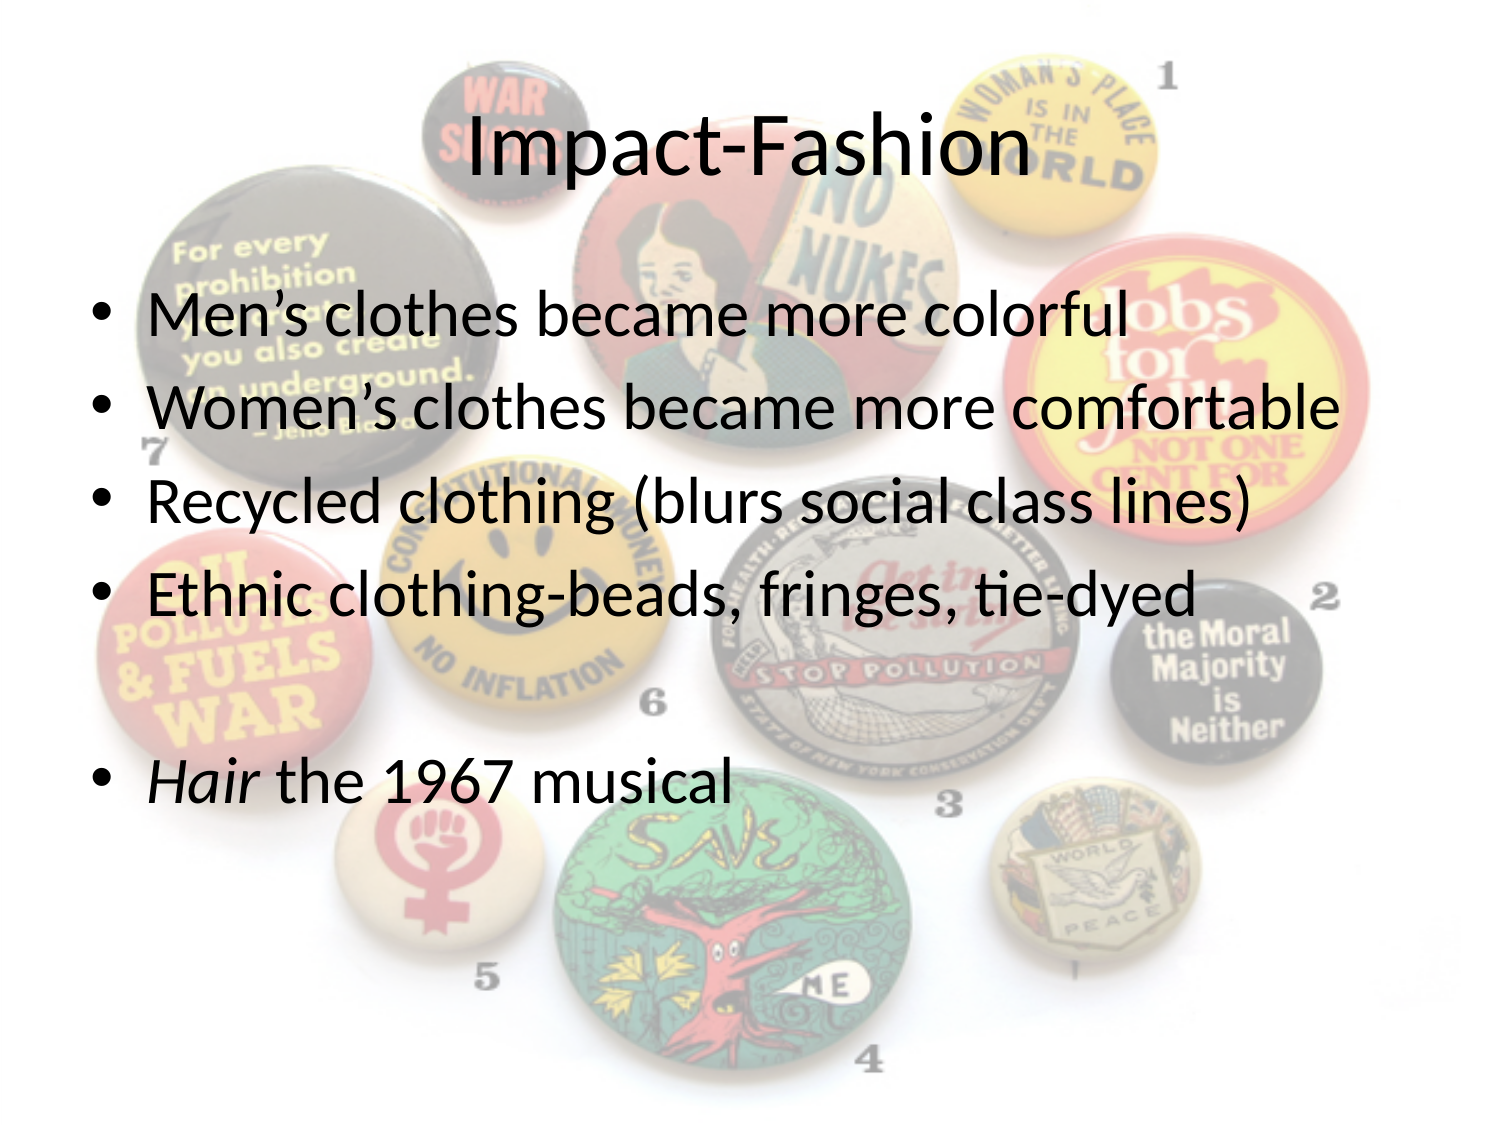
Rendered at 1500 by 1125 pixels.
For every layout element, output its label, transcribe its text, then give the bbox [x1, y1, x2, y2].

list Men’s clothes became more colorful Women’s clothes became more comfortable Recycled clothing (blurs social class lines) Ethnic clothing-beads, fringes, tie-dyed Hair the 1967 musical [75, 262, 1425, 1005]
title Impact-Fashion [75, 45, 1425, 233]
